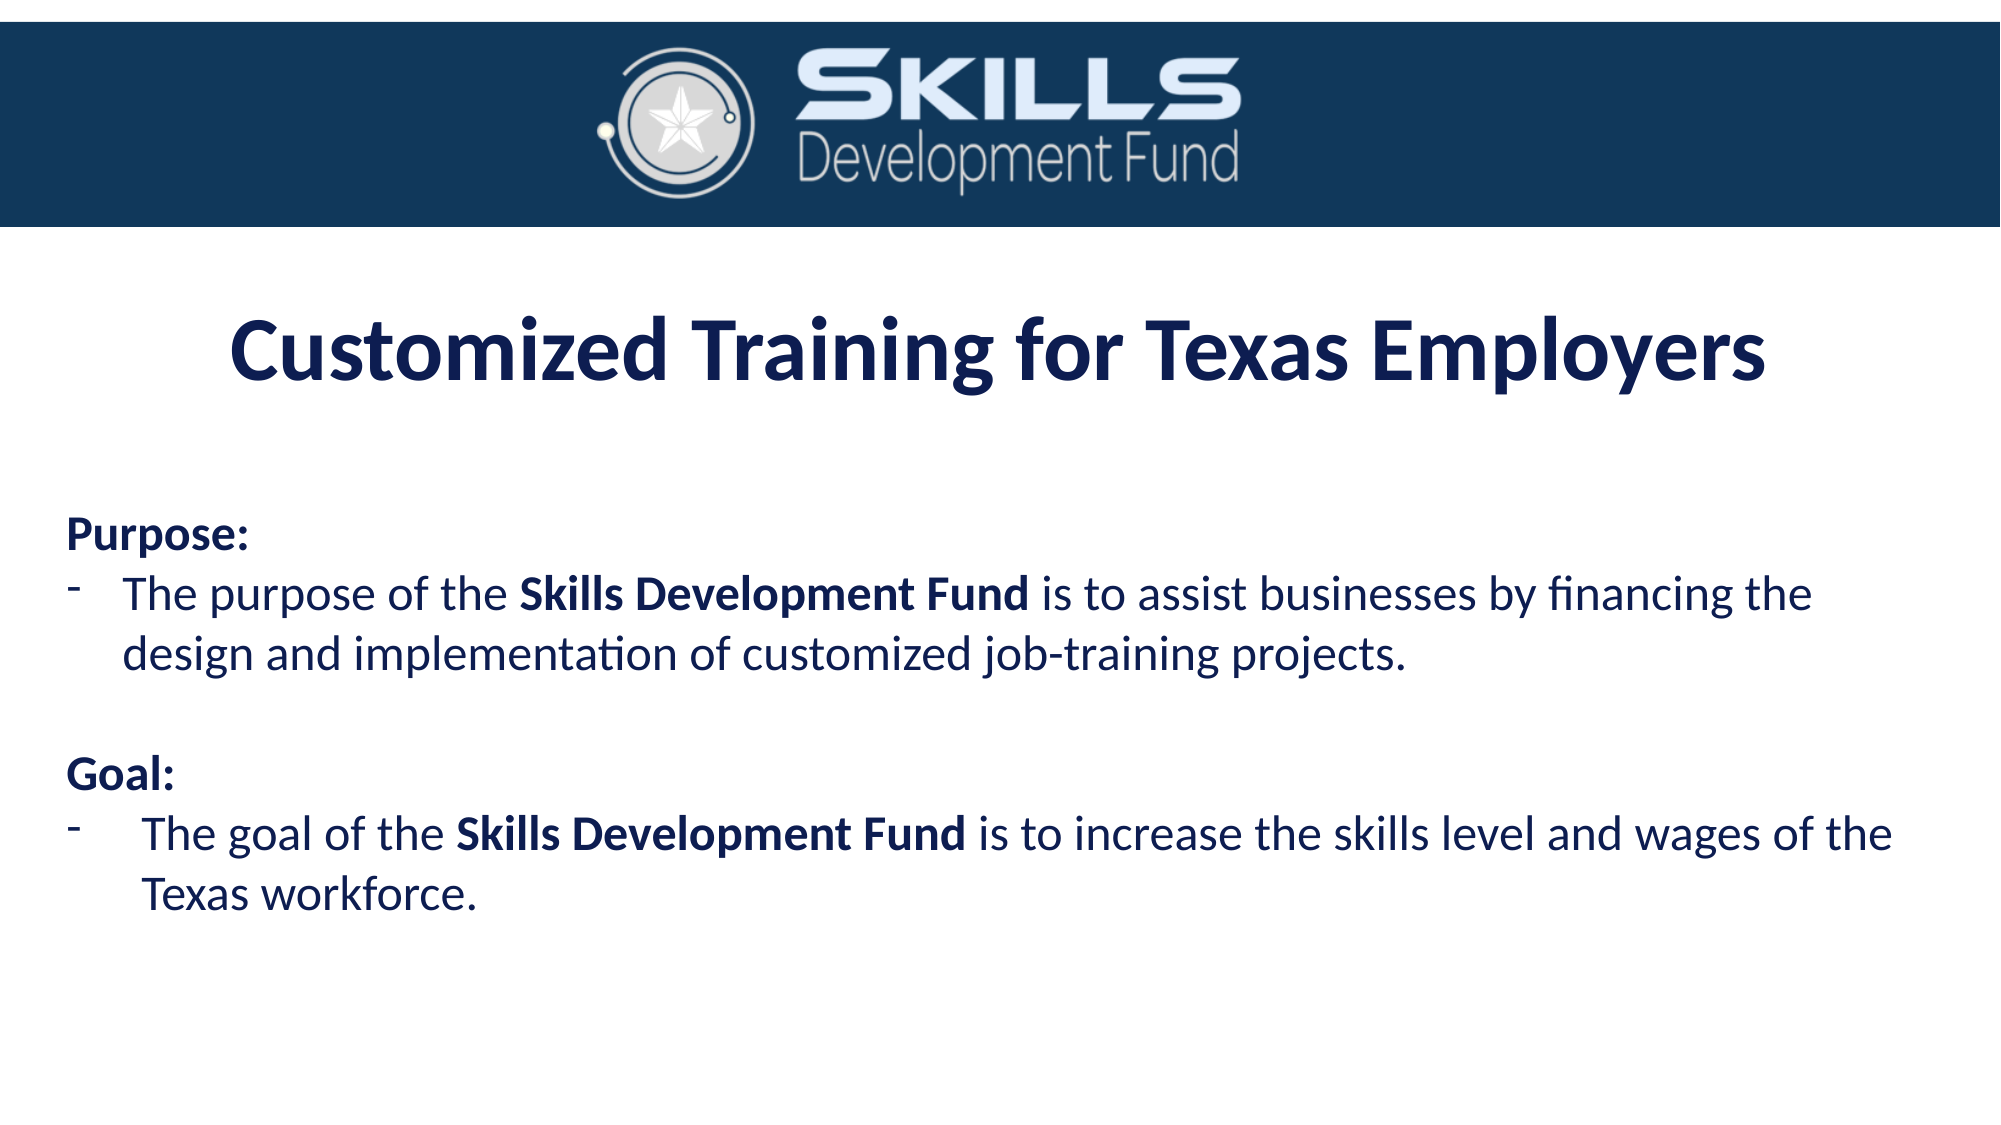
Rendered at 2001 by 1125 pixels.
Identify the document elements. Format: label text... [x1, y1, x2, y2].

text_box [0, 21, 2000, 228]
picture [568, 20, 1289, 227]
text_box Purpose: The purpose of the Skills Development Fund is to assist businesses by financing the design and implementation of customized job-training projects. Goal: The goal of the Skills Development Fund is to increase the skills level and wages of the Texas workforce. [51, 493, 1949, 929]
text_box Customized Training for Texas Employers [88, 281, 1911, 407]
